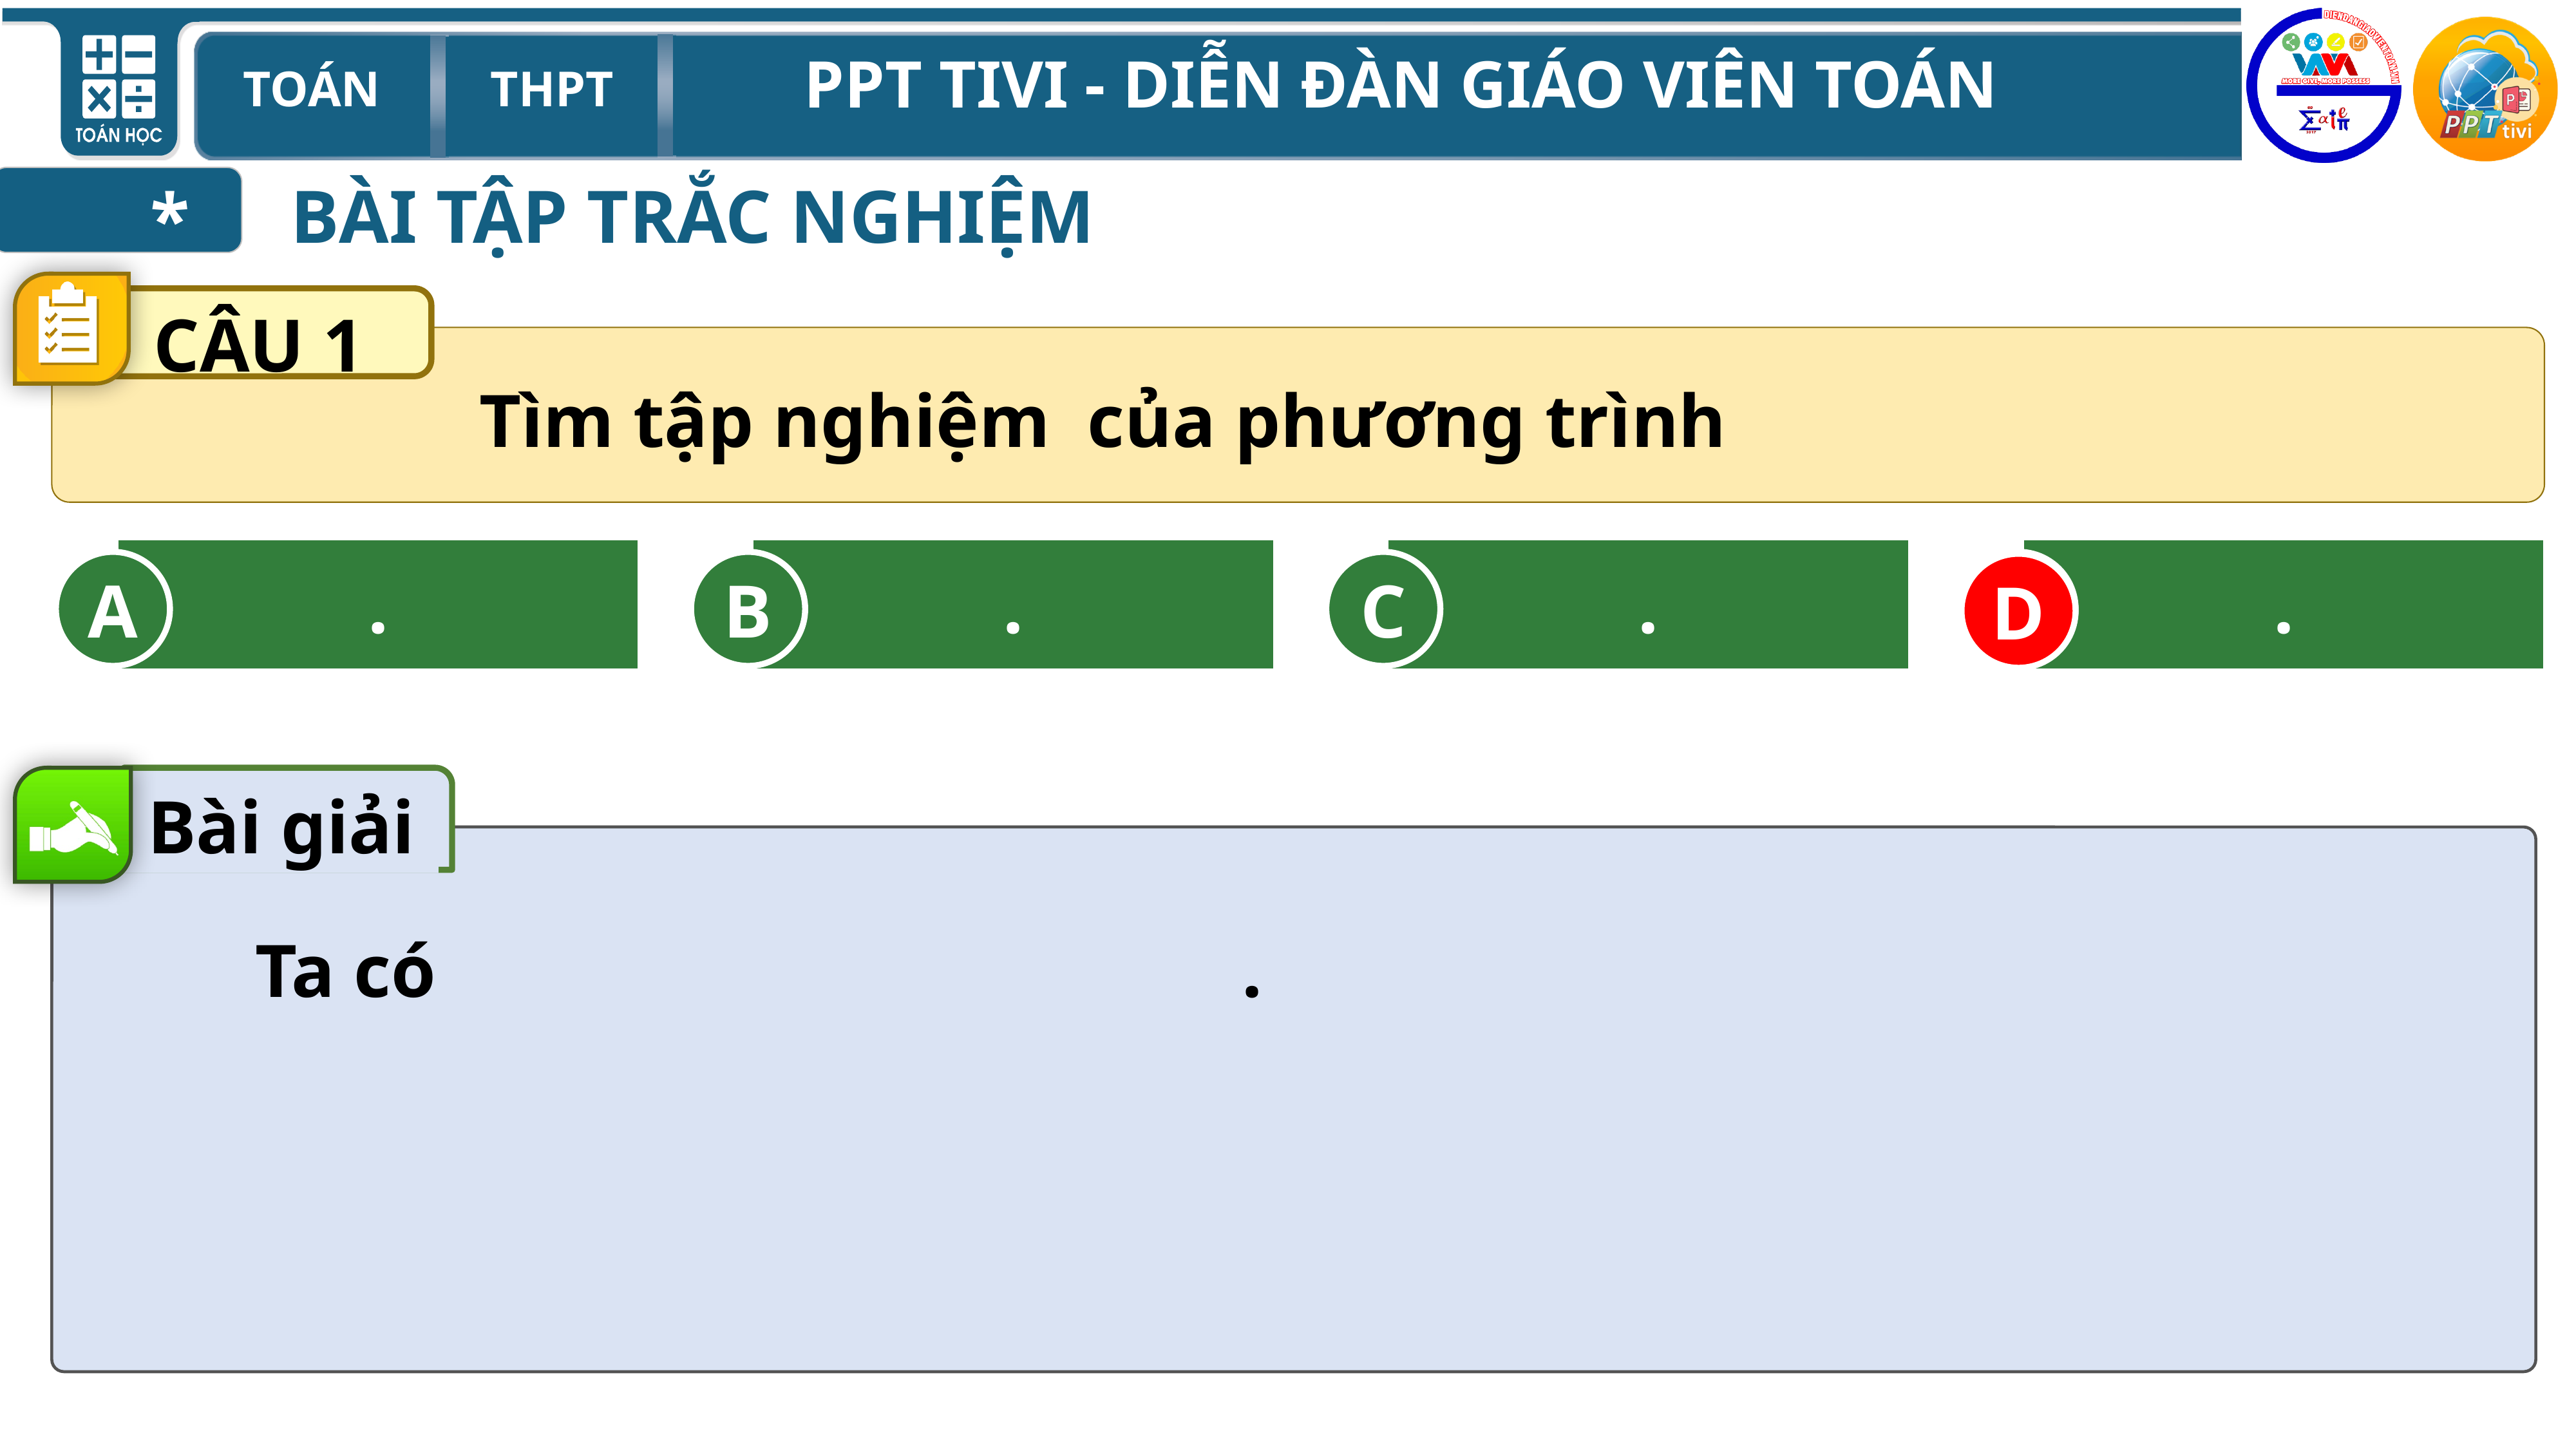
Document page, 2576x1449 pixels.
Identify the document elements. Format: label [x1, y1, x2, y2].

text_box [15, 273, 2544, 502]
picture [2246, 8, 2401, 163]
text_box [0, 166, 2069, 267]
text_box [15, 768, 2536, 1372]
picture [2, 22, 2242, 160]
text_box [55, 539, 2544, 670]
picture [2412, 16, 2558, 162]
